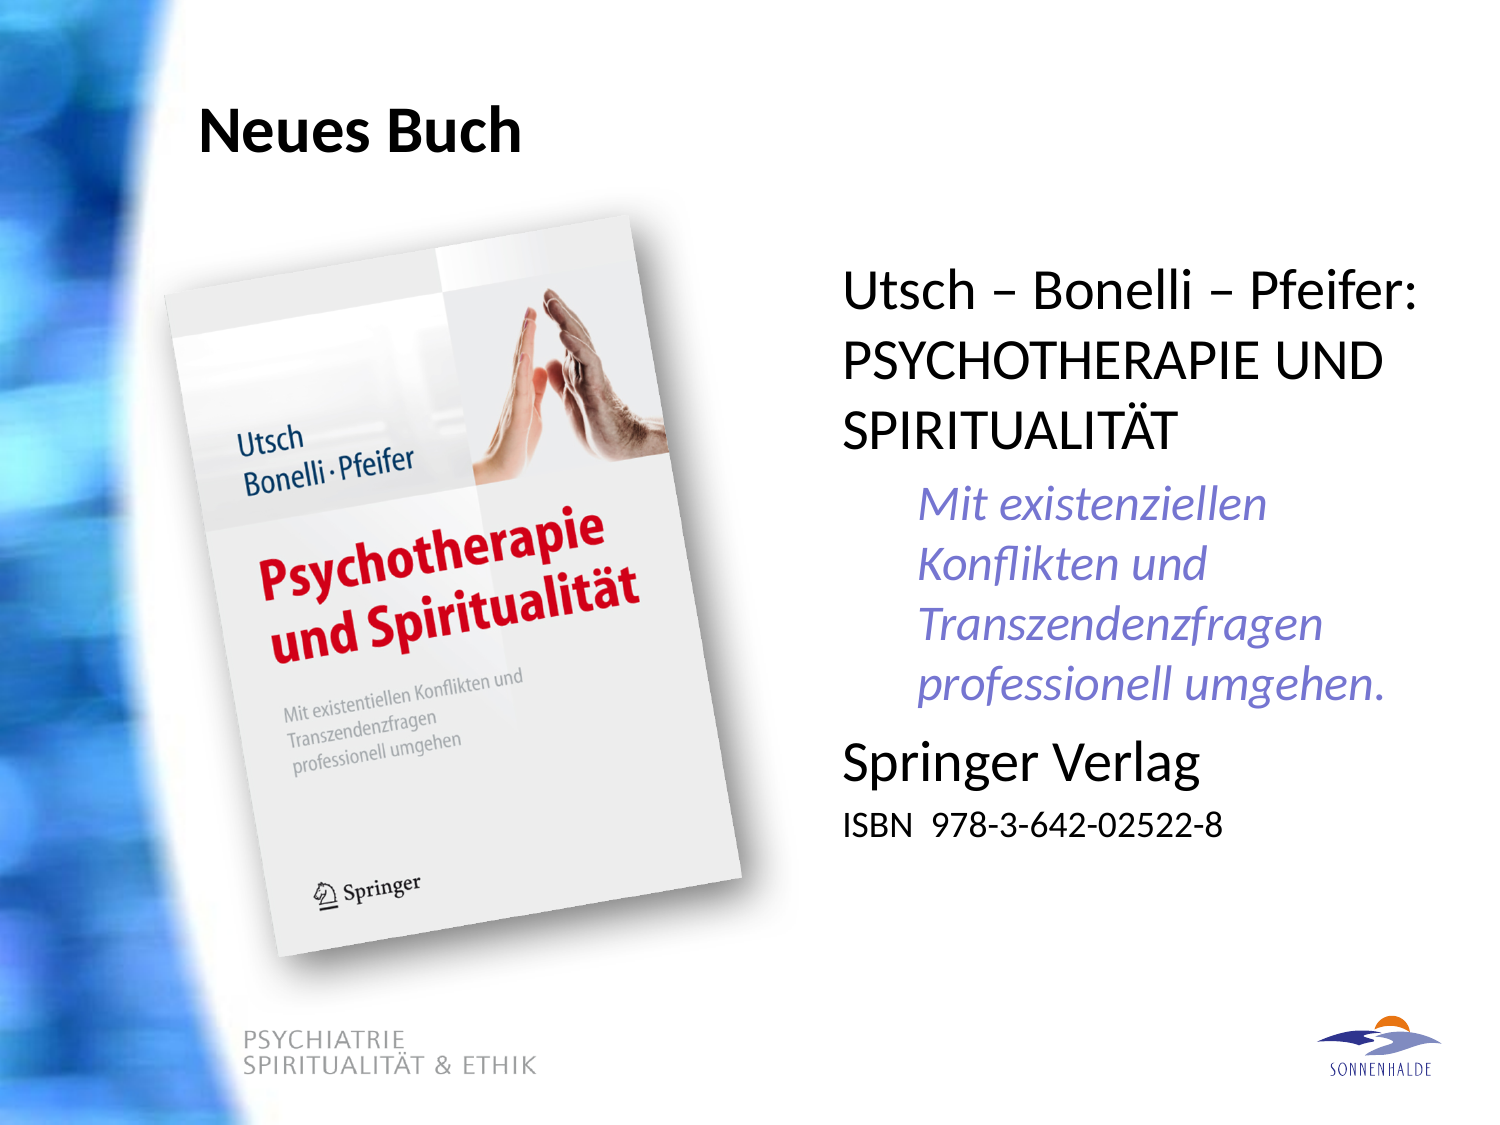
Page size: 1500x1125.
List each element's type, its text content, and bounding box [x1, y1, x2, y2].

list Utsch – Bonelli – Pfeifer: PSYCHOTHERAPIE UND SPIRITUALITÄT Mit existenziellen Konflikten und Transzendenzfragen professionell umgehen. Springer Verlag ISBN 978-3-642-02522-8 [827, 243, 1447, 1010]
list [216, 249, 689, 923]
title Neues Buch [183, 42, 1447, 208]
picture [0, 0, 1500, 1125]
